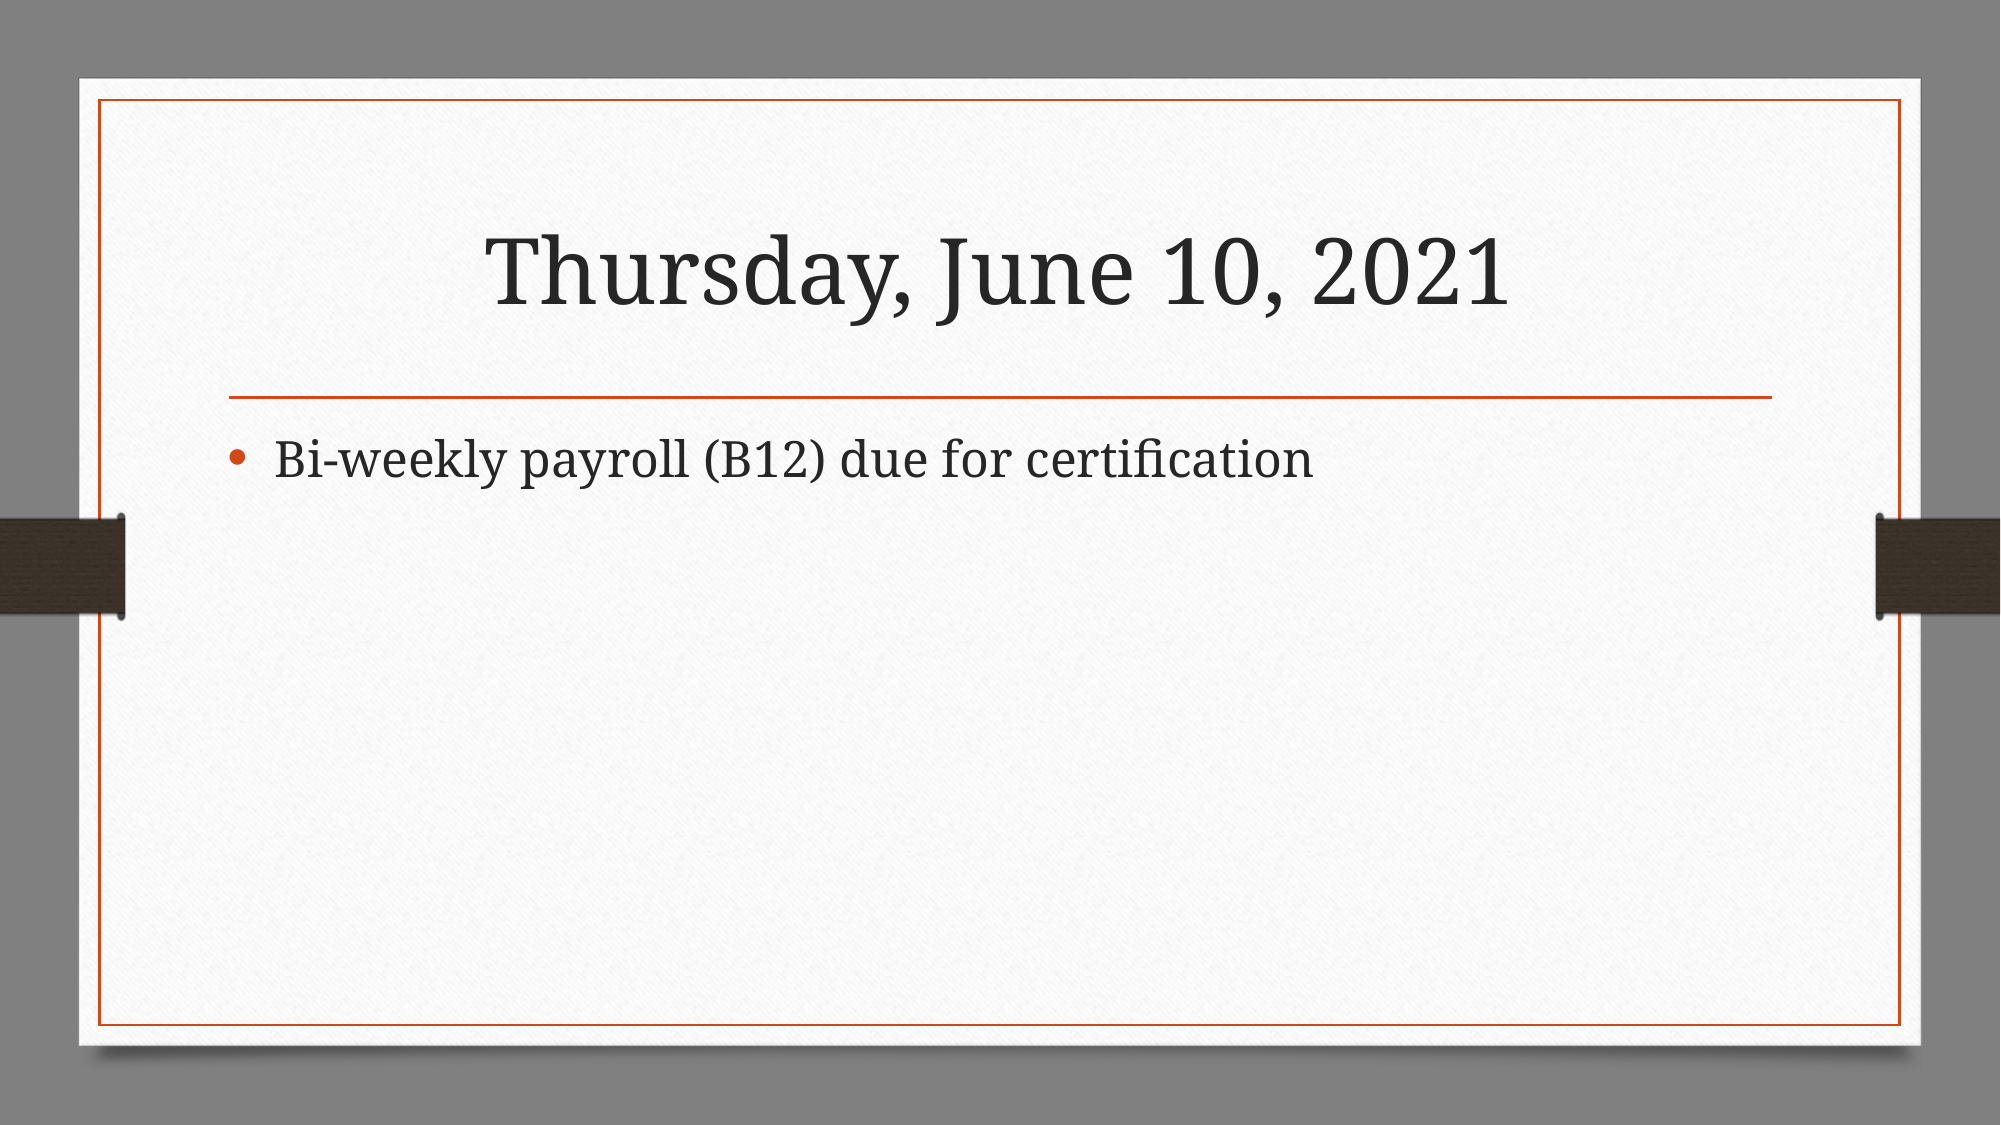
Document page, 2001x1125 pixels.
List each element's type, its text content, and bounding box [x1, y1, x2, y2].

list Bi-weekly payroll (B12) due for certification [212, 419, 1788, 964]
picture [0, 0, 2001, 1125]
title Thursday, June 10, 2021 [212, 161, 1788, 375]
